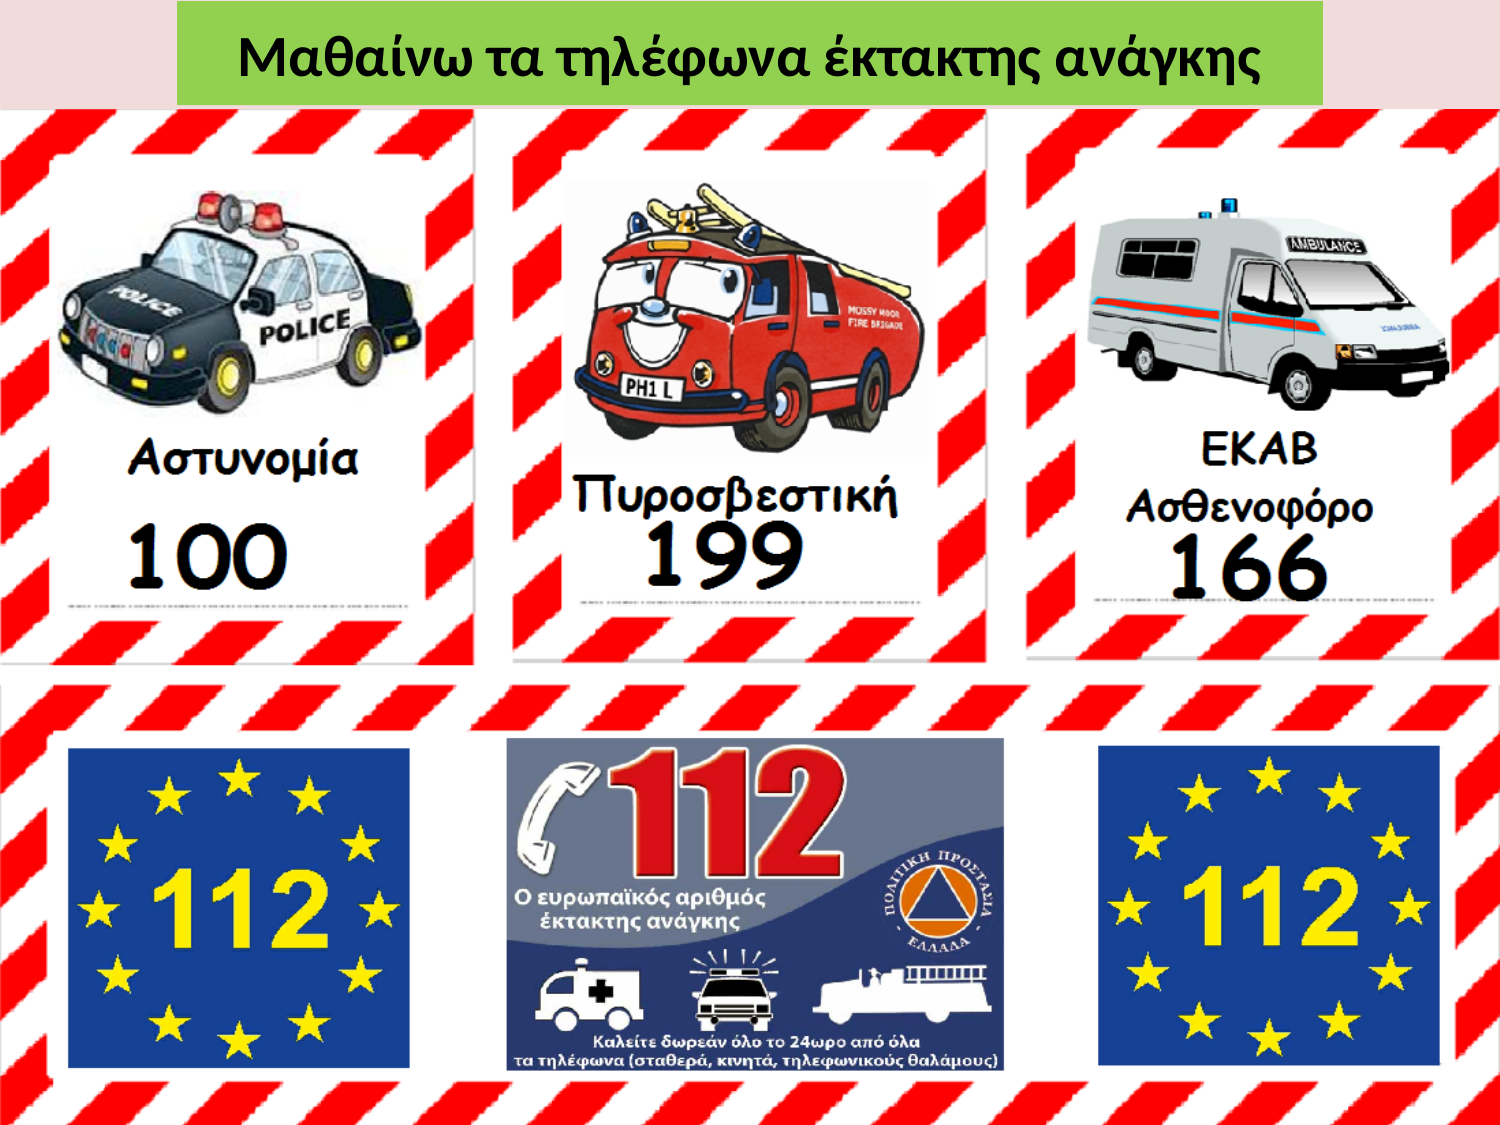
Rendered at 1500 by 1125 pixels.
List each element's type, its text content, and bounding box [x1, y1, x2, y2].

picture [0, 109, 1500, 1125]
title Μαθαίνω τα τηλέφωνα έκτακτης ανάγκης [177, 1, 1323, 106]
